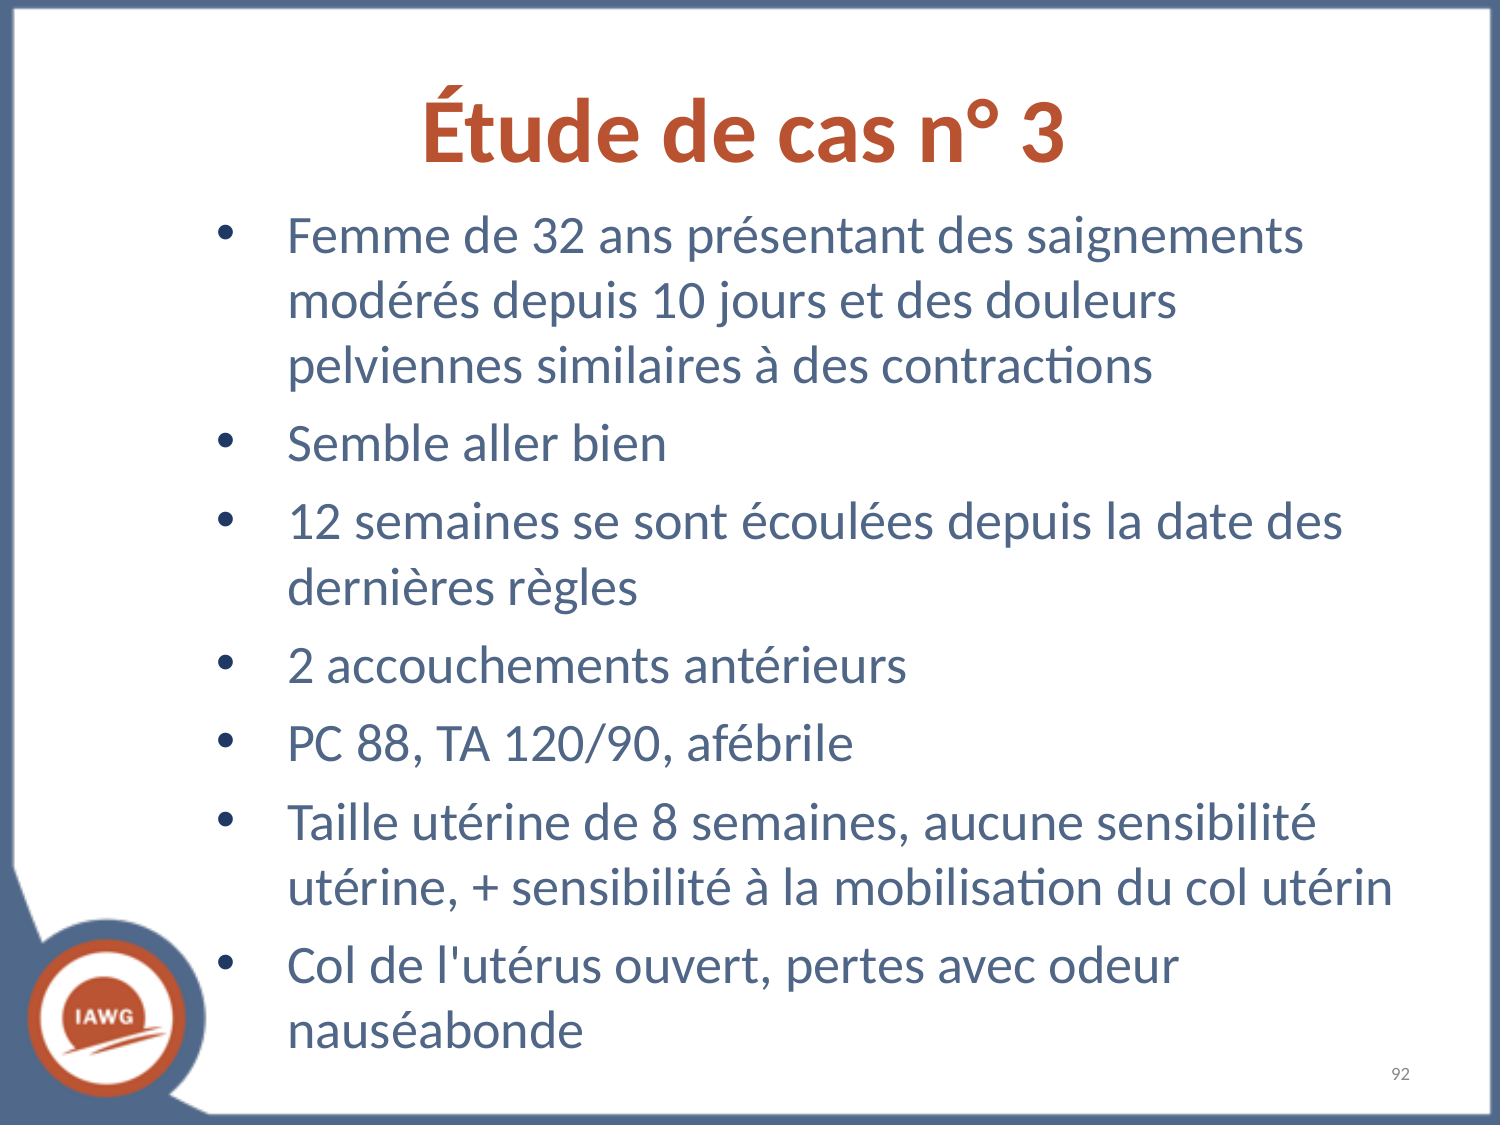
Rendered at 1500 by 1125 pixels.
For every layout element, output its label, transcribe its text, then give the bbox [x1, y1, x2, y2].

list Femme de 32 ans présentant des saignements modérés depuis 10 jours et des douleurs pelviennes similaires à des contractions Semble aller bien 12 semaines se sont écoulées depuis la date des dernières règles 2 accouchements antérieurs PC 88, TA 120/90, afébrile Taille utérine de 8 semaines, aucune sensibilité utérine, + sensibilité à la mobilisation du col utérin Col de l'utérus ouvert, pertes avec odeur nauséabonde [200, 193, 1415, 1072]
slide_number ‹#› [1074, 1042, 1425, 1103]
picture [0, 0, 1500, 1125]
text_box Étude de cas n° 3 [258, 44, 1230, 208]
